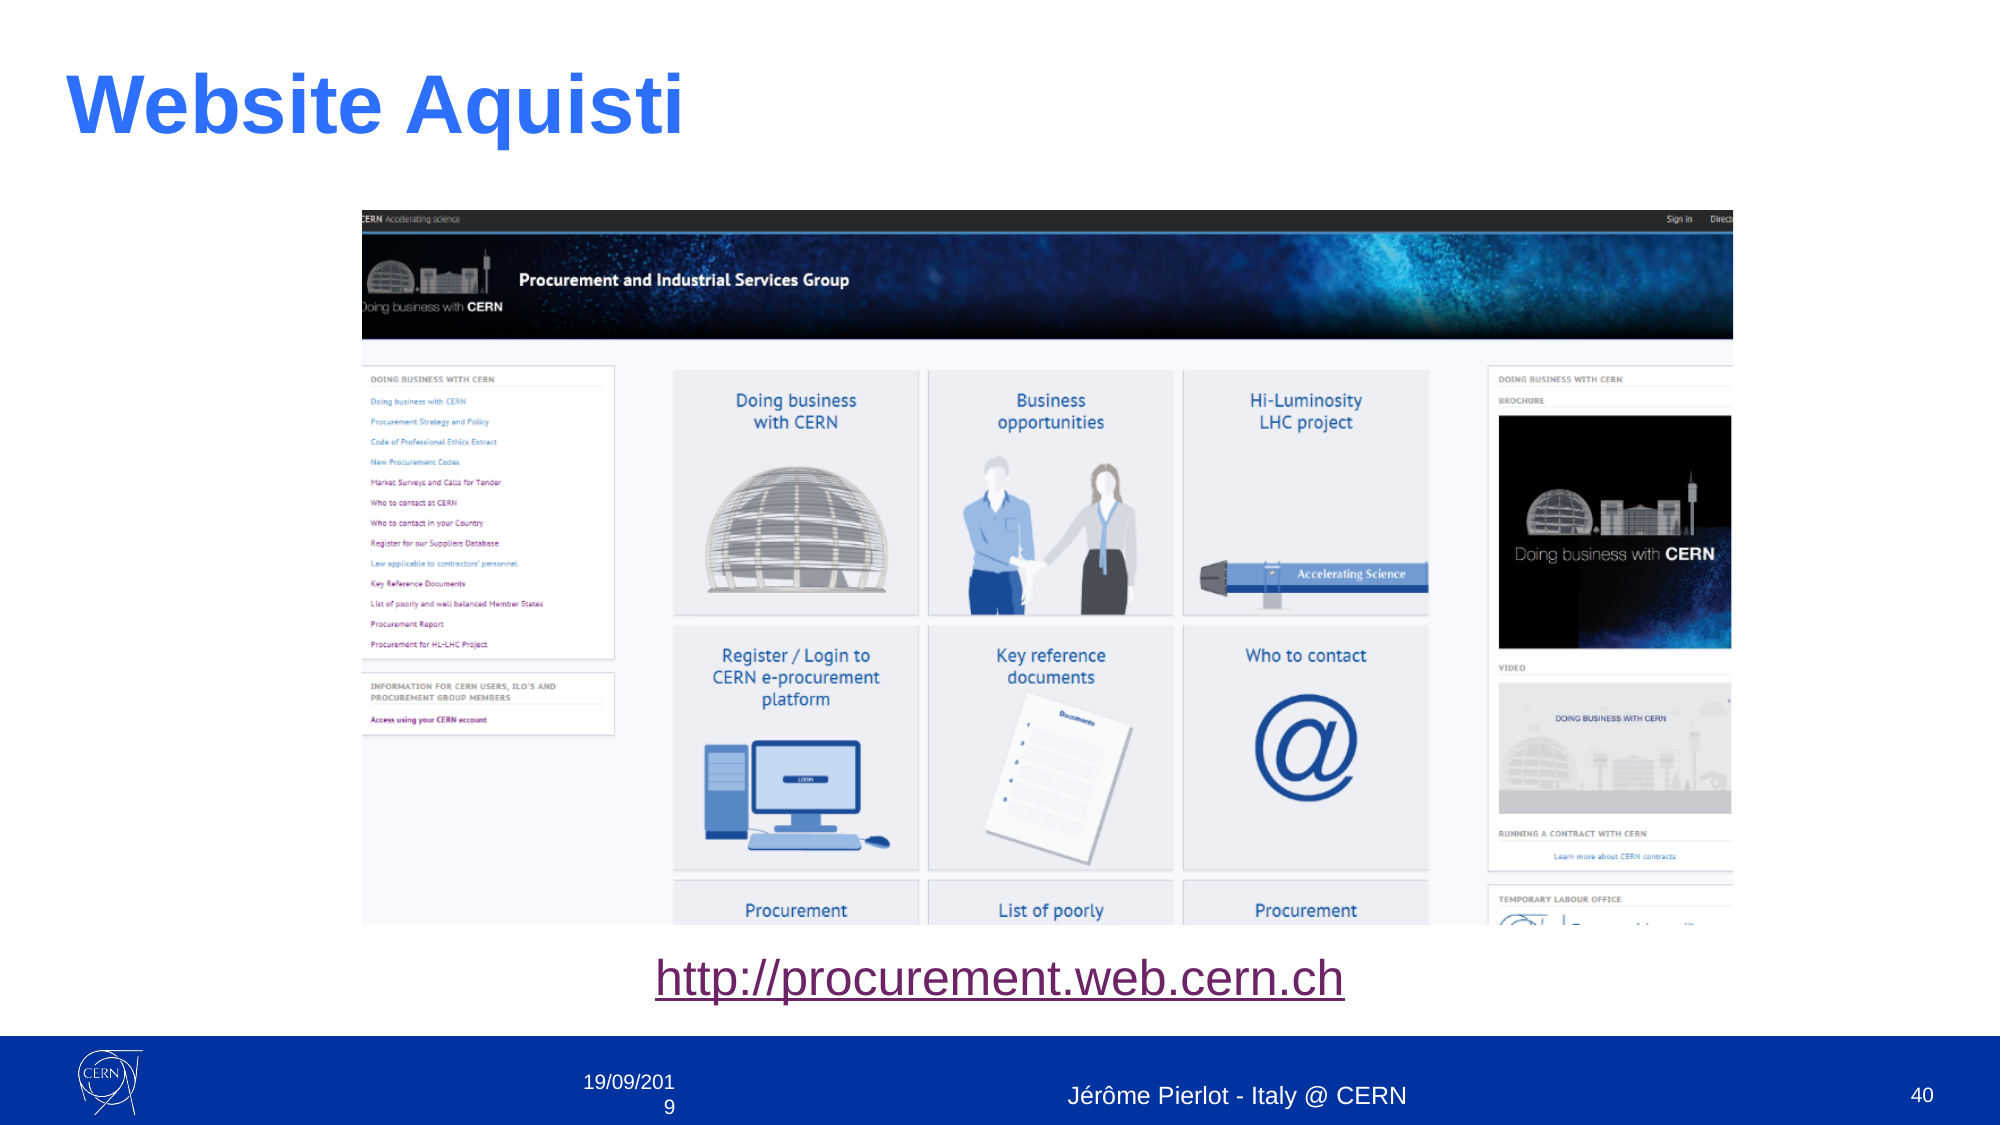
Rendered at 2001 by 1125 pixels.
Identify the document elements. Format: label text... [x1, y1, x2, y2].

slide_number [571, 1063, 676, 1124]
slide_number 40 [1822, 1064, 1934, 1125]
picture [362, 210, 1734, 925]
footer Jérôme Pierlot - Italy @ CERN [698, 1064, 1777, 1125]
text_box Website Aquisti [66, 61, 1934, 149]
text_box http://procurement.web.cern.ch [640, 938, 1360, 1014]
